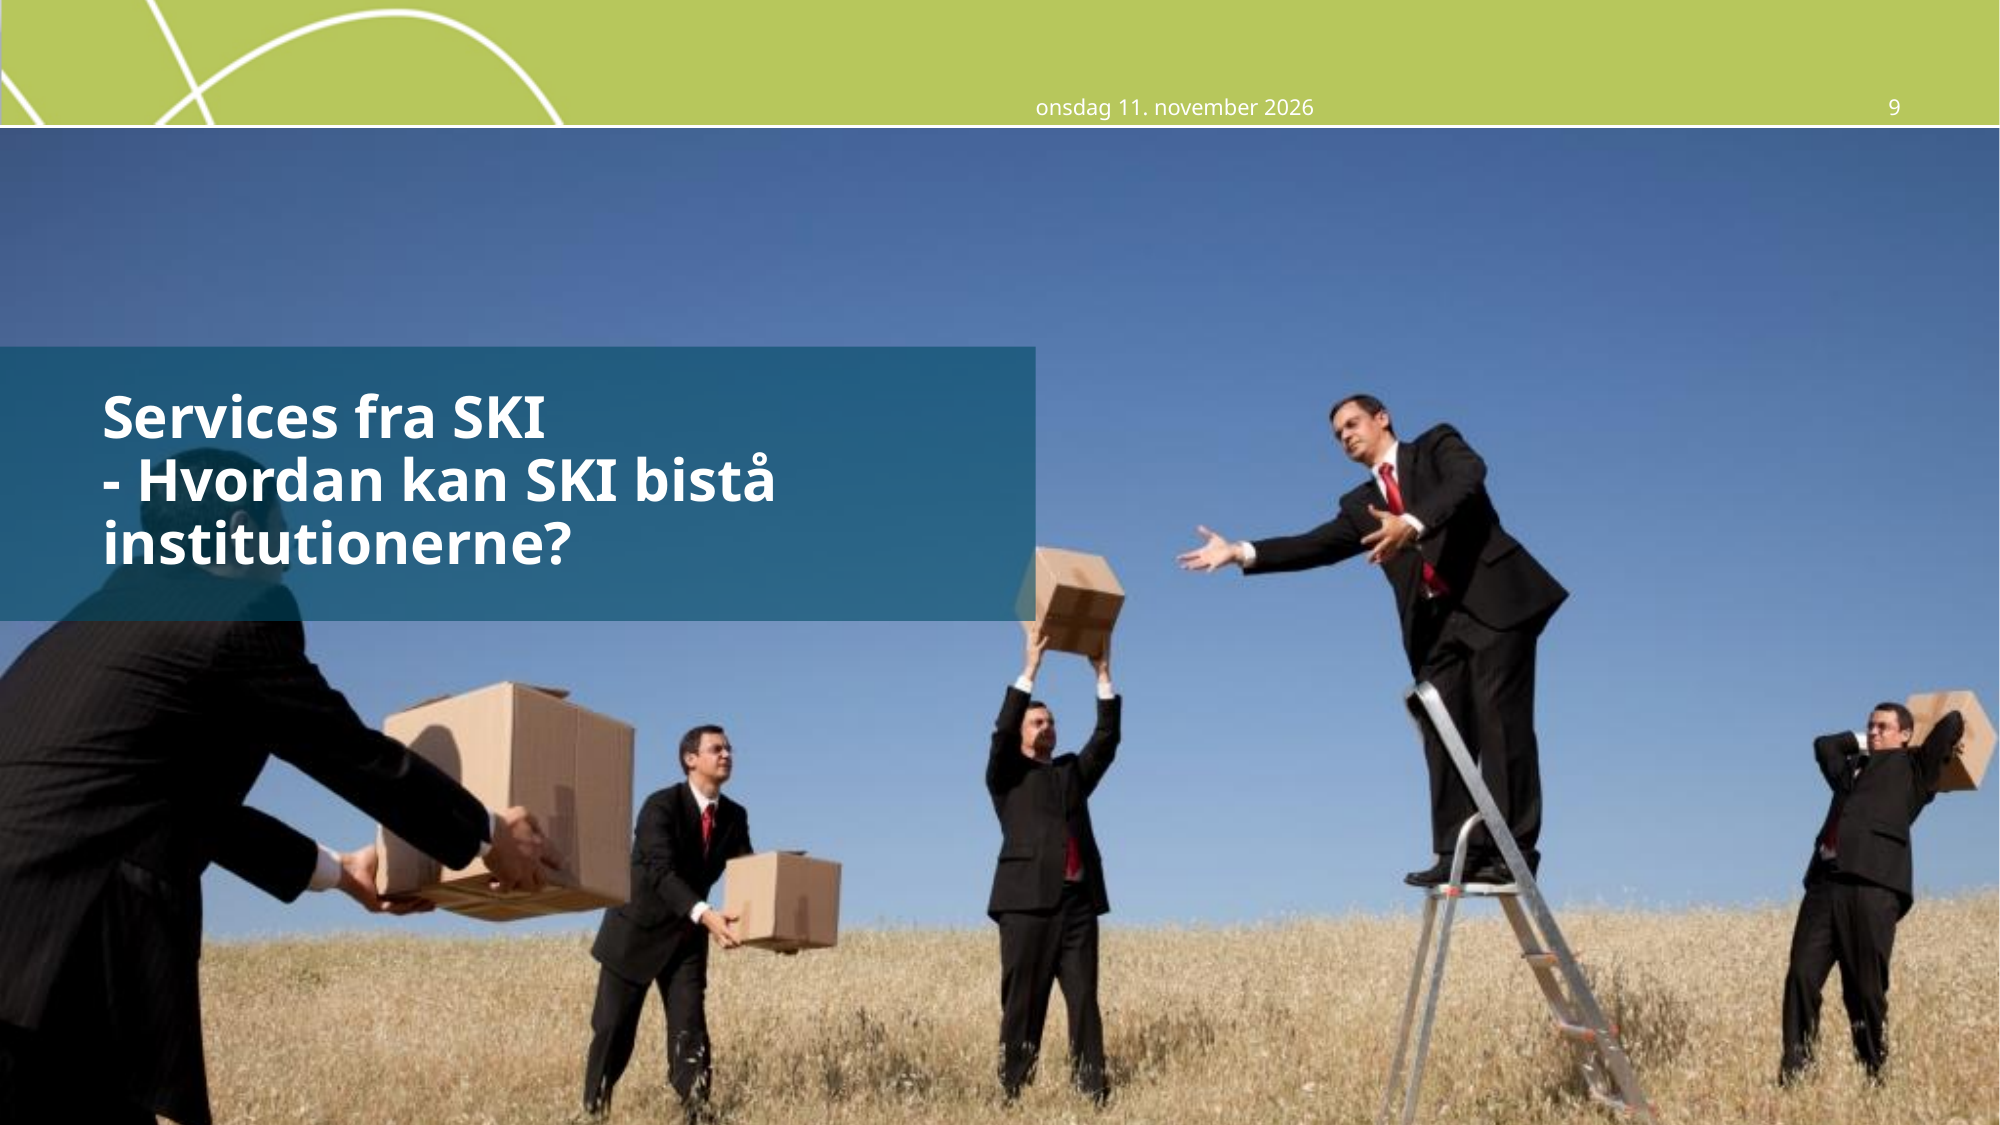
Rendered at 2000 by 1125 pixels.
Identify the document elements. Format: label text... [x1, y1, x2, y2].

slide_number 9 [1822, 95, 1901, 122]
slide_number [1035, 95, 1396, 122]
picture [0, 0, 2000, 125]
picture [0, 128, 2000, 1125]
